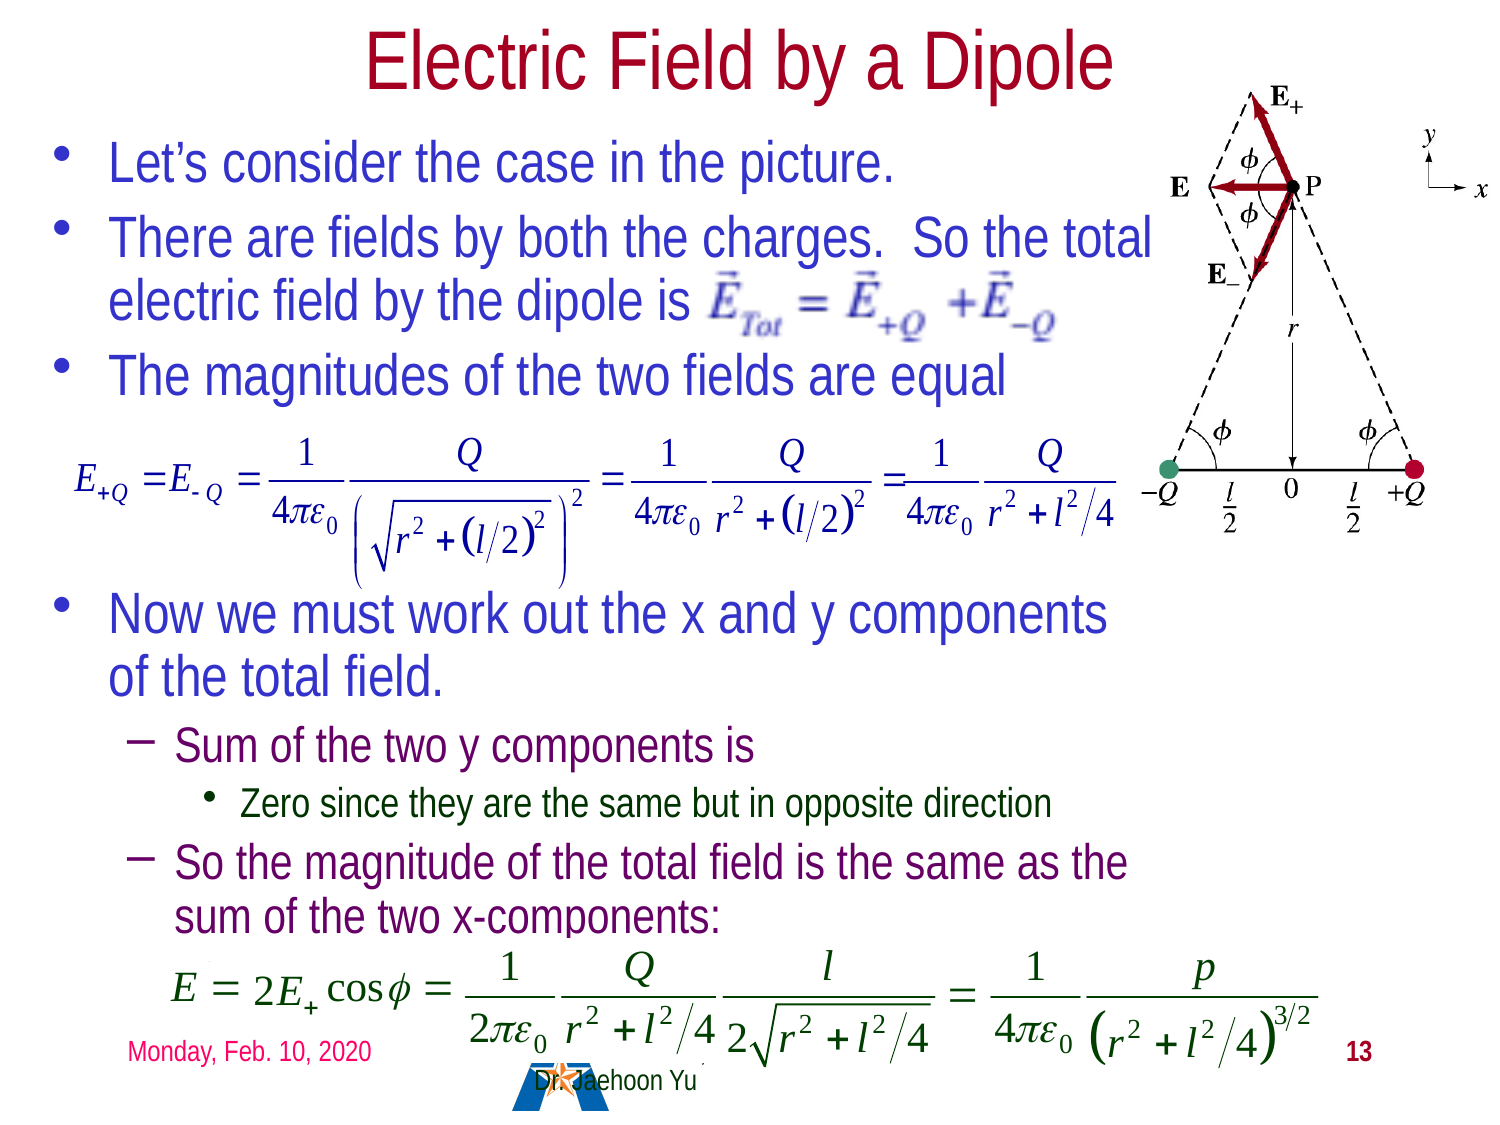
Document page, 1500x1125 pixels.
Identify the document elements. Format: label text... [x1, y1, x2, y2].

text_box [983, 937, 1329, 1091]
slide_number 13 [1074, 1024, 1388, 1101]
picture [1012, 77, 1500, 538]
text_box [319, 962, 454, 1022]
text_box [624, 424, 910, 557]
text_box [896, 424, 1126, 545]
title Electric Field by a Dipole [0, 12, 1500, 101]
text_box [262, 423, 626, 601]
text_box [837, 262, 930, 351]
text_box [245, 962, 317, 1026]
list Let’s consider the case in the picture. There are fields by both the charges. So the total electric field by the dipole is The magnitudes of the two fields are equal Now we must work out the x and y components of the total field. Sum of the two y components is Zero since they are the same but in opposite direction So the magnitude of the total field is the same as the sum of the two x-components: [37, 124, 1176, 1013]
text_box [162, 962, 242, 1010]
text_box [699, 262, 832, 342]
footer PHYS 1444-002, Spring 2020 Dr. Jaehoon Yu [512, 1072, 988, 1101]
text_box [942, 262, 1066, 351]
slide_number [112, 1024, 426, 1101]
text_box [457, 937, 713, 1064]
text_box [67, 449, 257, 518]
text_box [715, 937, 979, 1076]
picture [512, 1101, 609, 1111]
